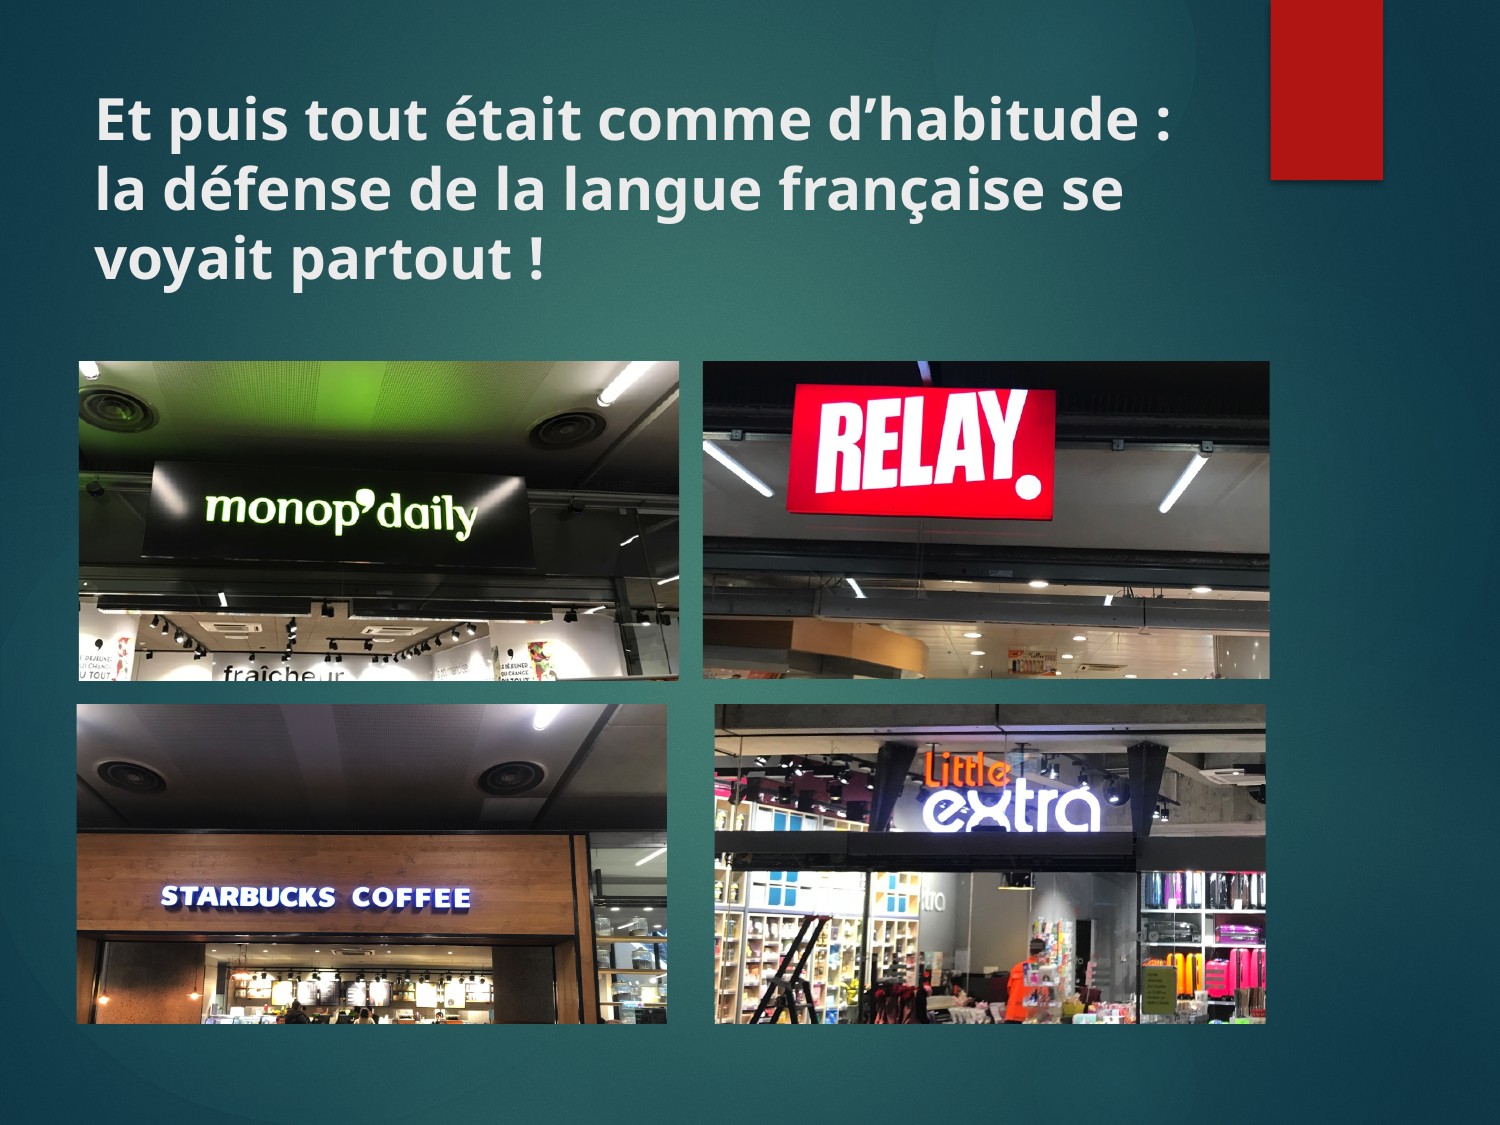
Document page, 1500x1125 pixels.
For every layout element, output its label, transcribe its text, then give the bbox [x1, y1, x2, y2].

title Et puis tout était comme d’habitude : la défense de la langue française se voyait partout ! [79, 74, 1237, 304]
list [78, 361, 680, 681]
picture [76, 703, 668, 1024]
picture [714, 703, 1266, 1024]
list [702, 361, 1270, 679]
